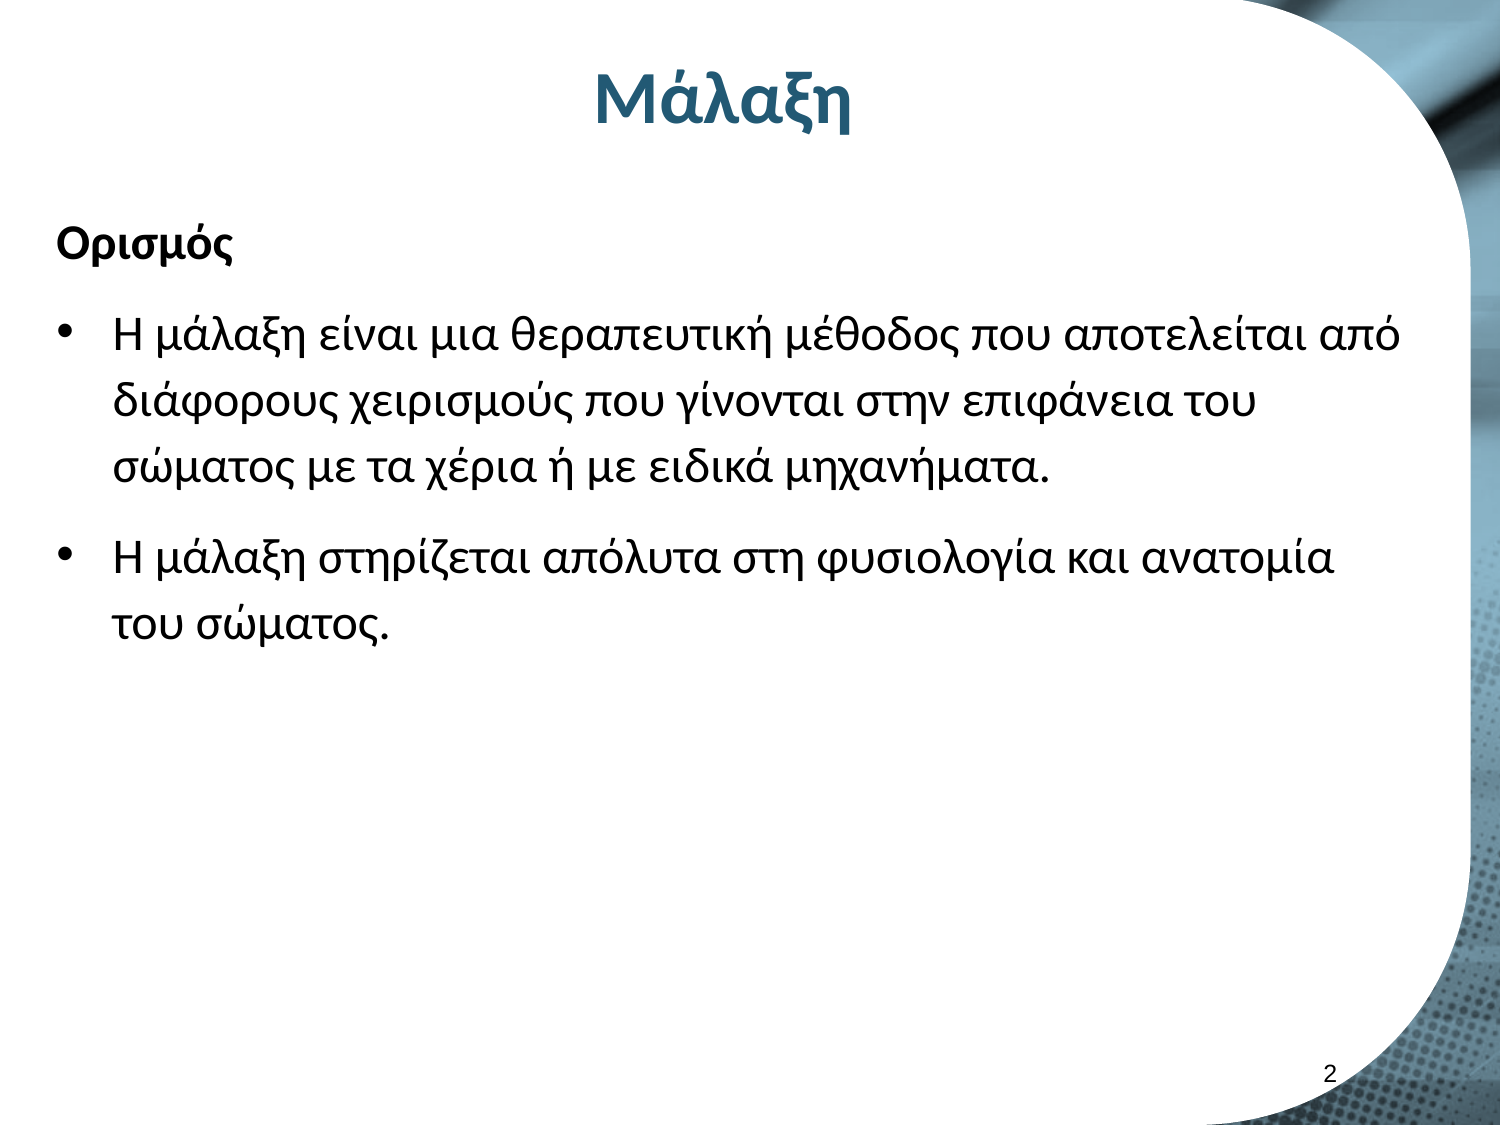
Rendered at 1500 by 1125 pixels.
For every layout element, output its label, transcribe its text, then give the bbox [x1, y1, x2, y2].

list Ορισμός Η μάλαξη είναι μια θεραπευτική μέθοδος που αποτελείται από διάφορους χειρισμούς που γίνονται στην επιφάνεια του σώματος με τα χέρια ή με ειδικά μηχανήματα. Η μάλαξη στηρίζεται απόλυτα στη φυσιολογία και ανατομία του σώματος. [41, 196, 1425, 1024]
slide_number 1 [1074, 1042, 1353, 1103]
title Μάλαξη [41, 19, 1424, 169]
